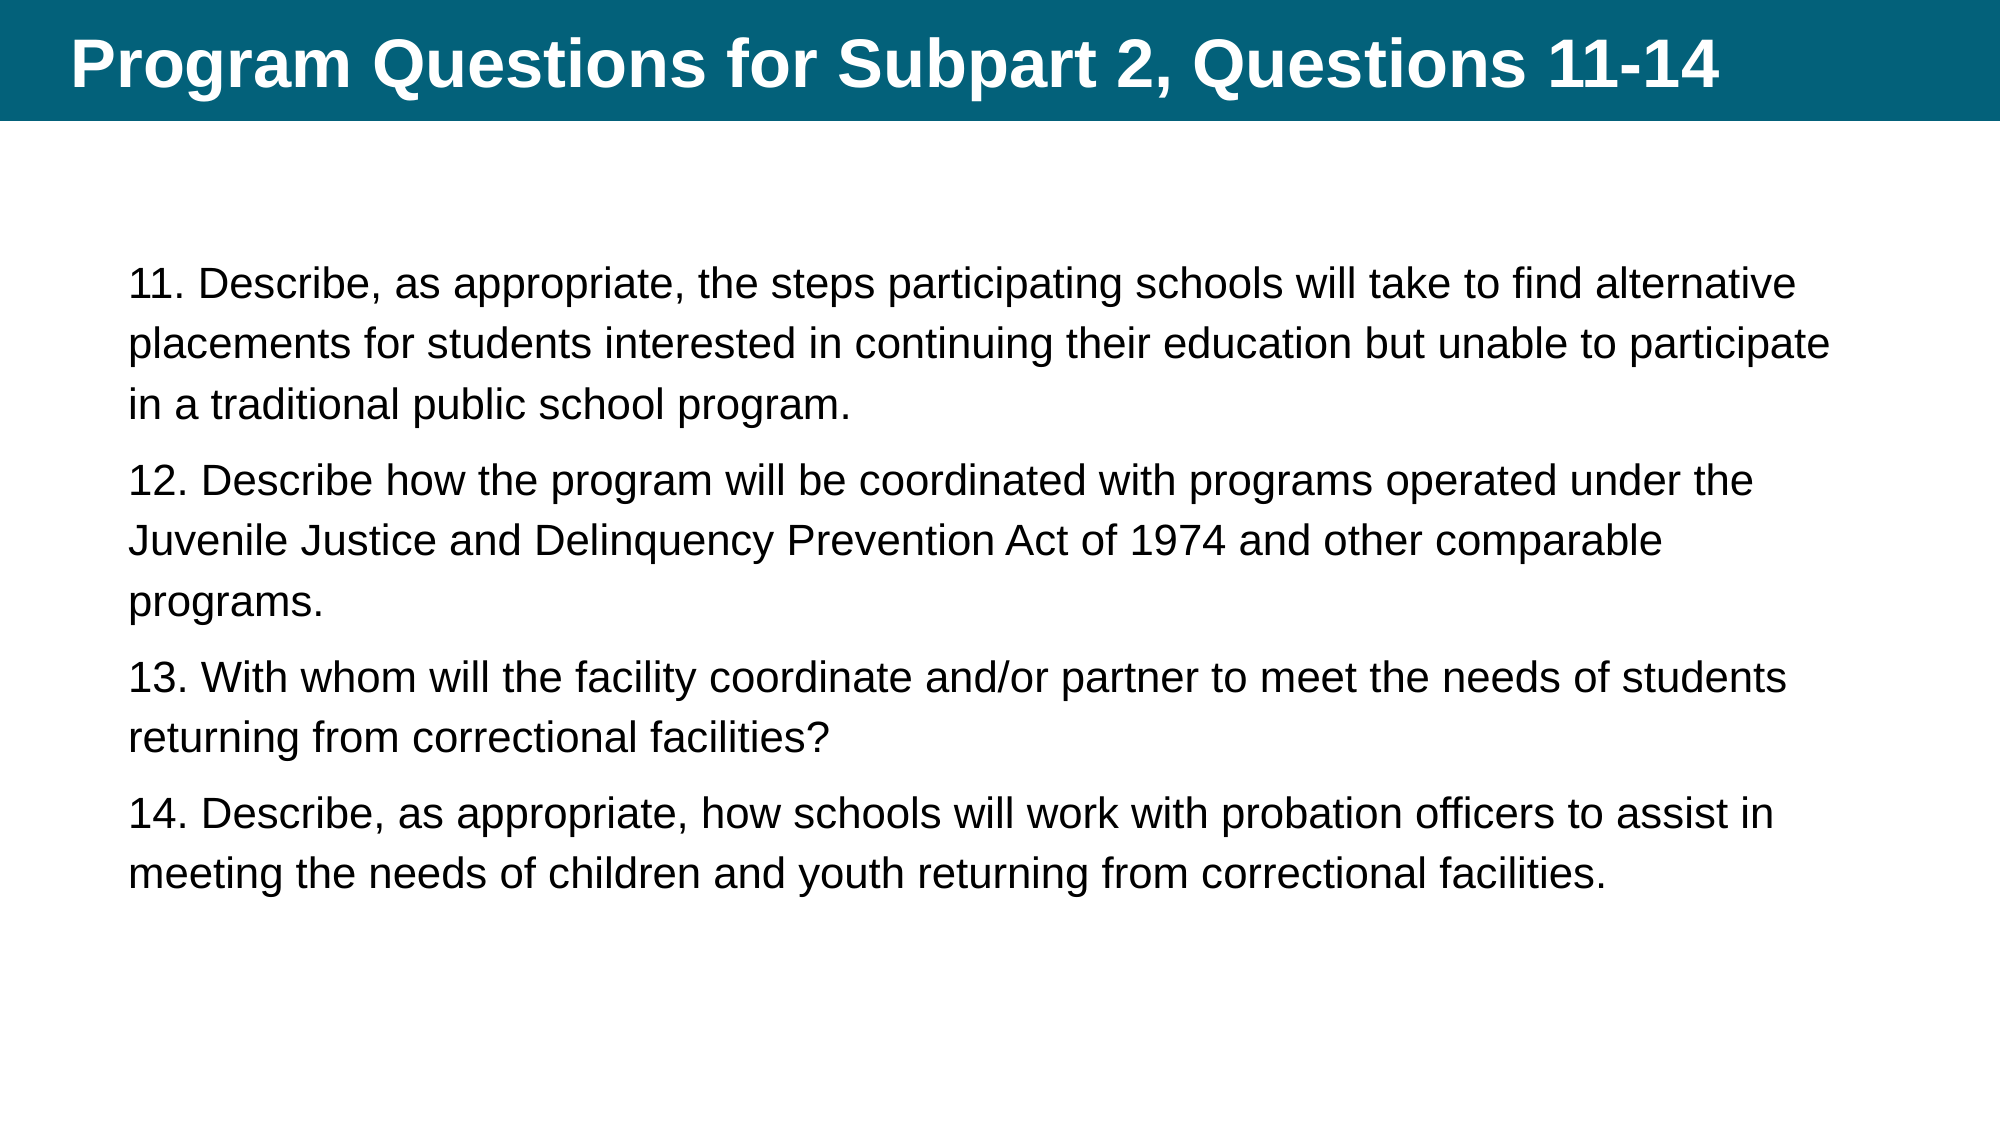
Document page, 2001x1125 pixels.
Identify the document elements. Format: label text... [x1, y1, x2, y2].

title Program Questions for Subpart 2, Questions 11-14 [55, 0, 1905, 121]
list 11. Describe, as appropriate, the steps participating schools will take to find alternative placements for students interested in continuing their education but unable to participate in a traditional public school program. 12. Describe how the program will be coordinated with programs operated under the Juvenile Justice and Delinquency Prevention Act of 1974 and other comparable programs. 13. With whom will the facility coordinate and/or partner to meet the needs of students returning from correctional facilities? 14. Describe, as appropriate, how schools will work with probation officers to assist in meeting the needs of children and youth returning from correctional facilities. [113, 239, 1887, 1060]
